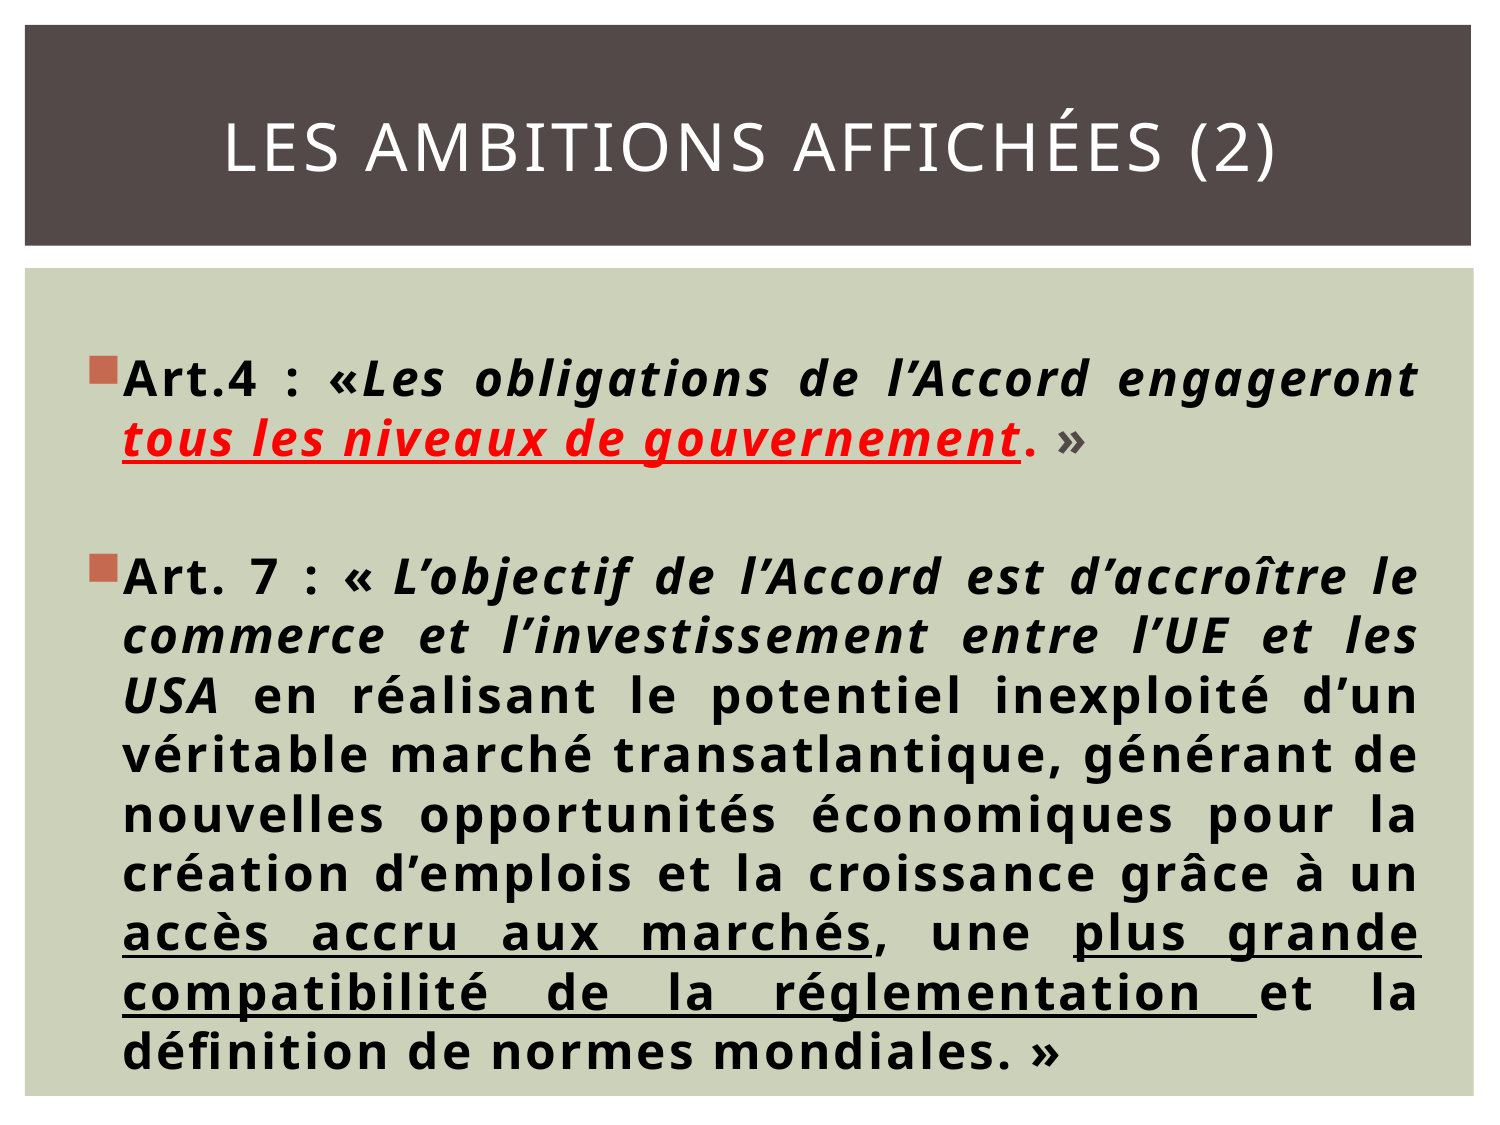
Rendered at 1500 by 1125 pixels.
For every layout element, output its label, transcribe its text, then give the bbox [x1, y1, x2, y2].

list Art.4 : «Les obligations de l’Accord engageront tous les niveaux de gouvernement. » Art. 7 : « L’objectif de l’Accord est d’accroître le commerce et l’investissement entre l’UE et les USA en réalisant le potentiel inexploité d’un véritable marché transatlantique, générant de nouvelles opportunités économiques pour la création d’emplois et la croissance grâce à un accès accru aux marchés, une plus grande compatibilité de la réglementation et la définition de normes mondiales. » [62, 280, 1438, 1092]
title Les ambitions affichées (2) [62, 58, 1438, 232]
